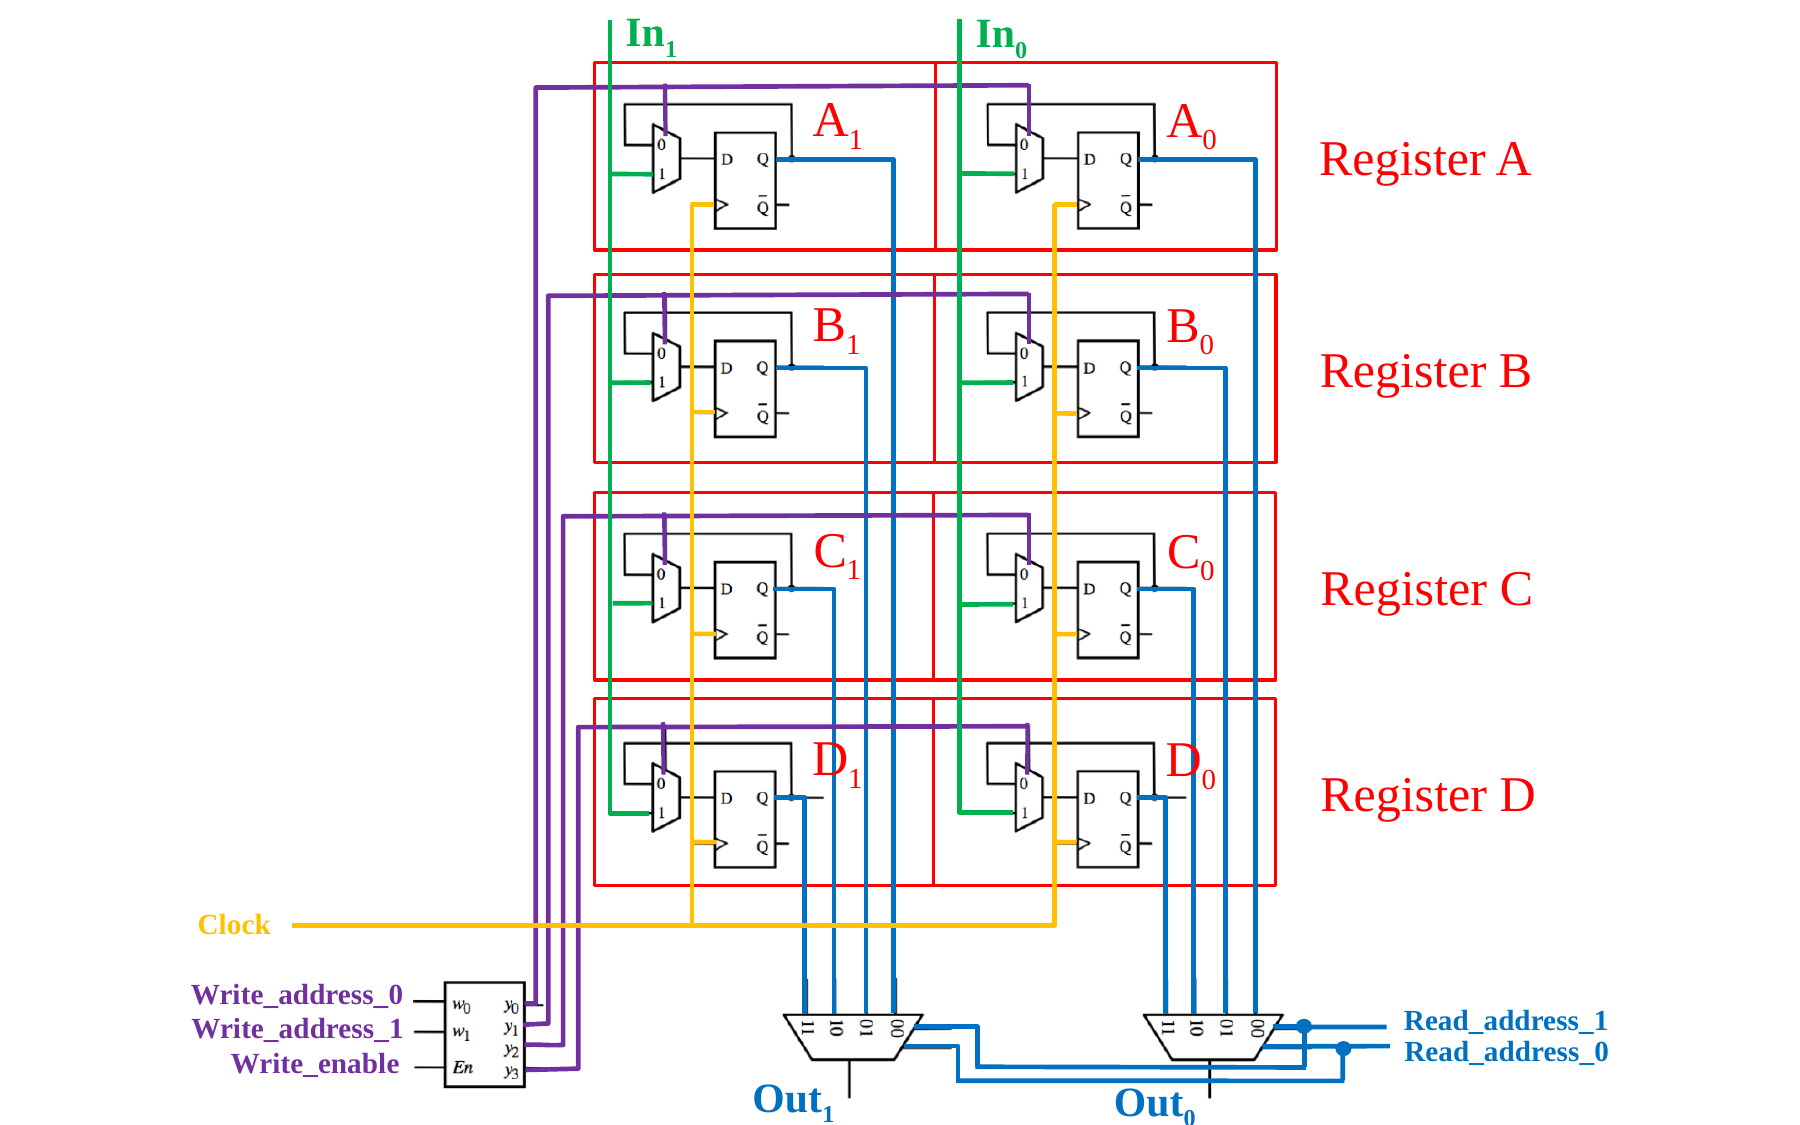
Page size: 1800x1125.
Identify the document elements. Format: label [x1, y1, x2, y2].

text_box [175, 0, 1626, 1125]
text_box [662, 83, 1030, 775]
